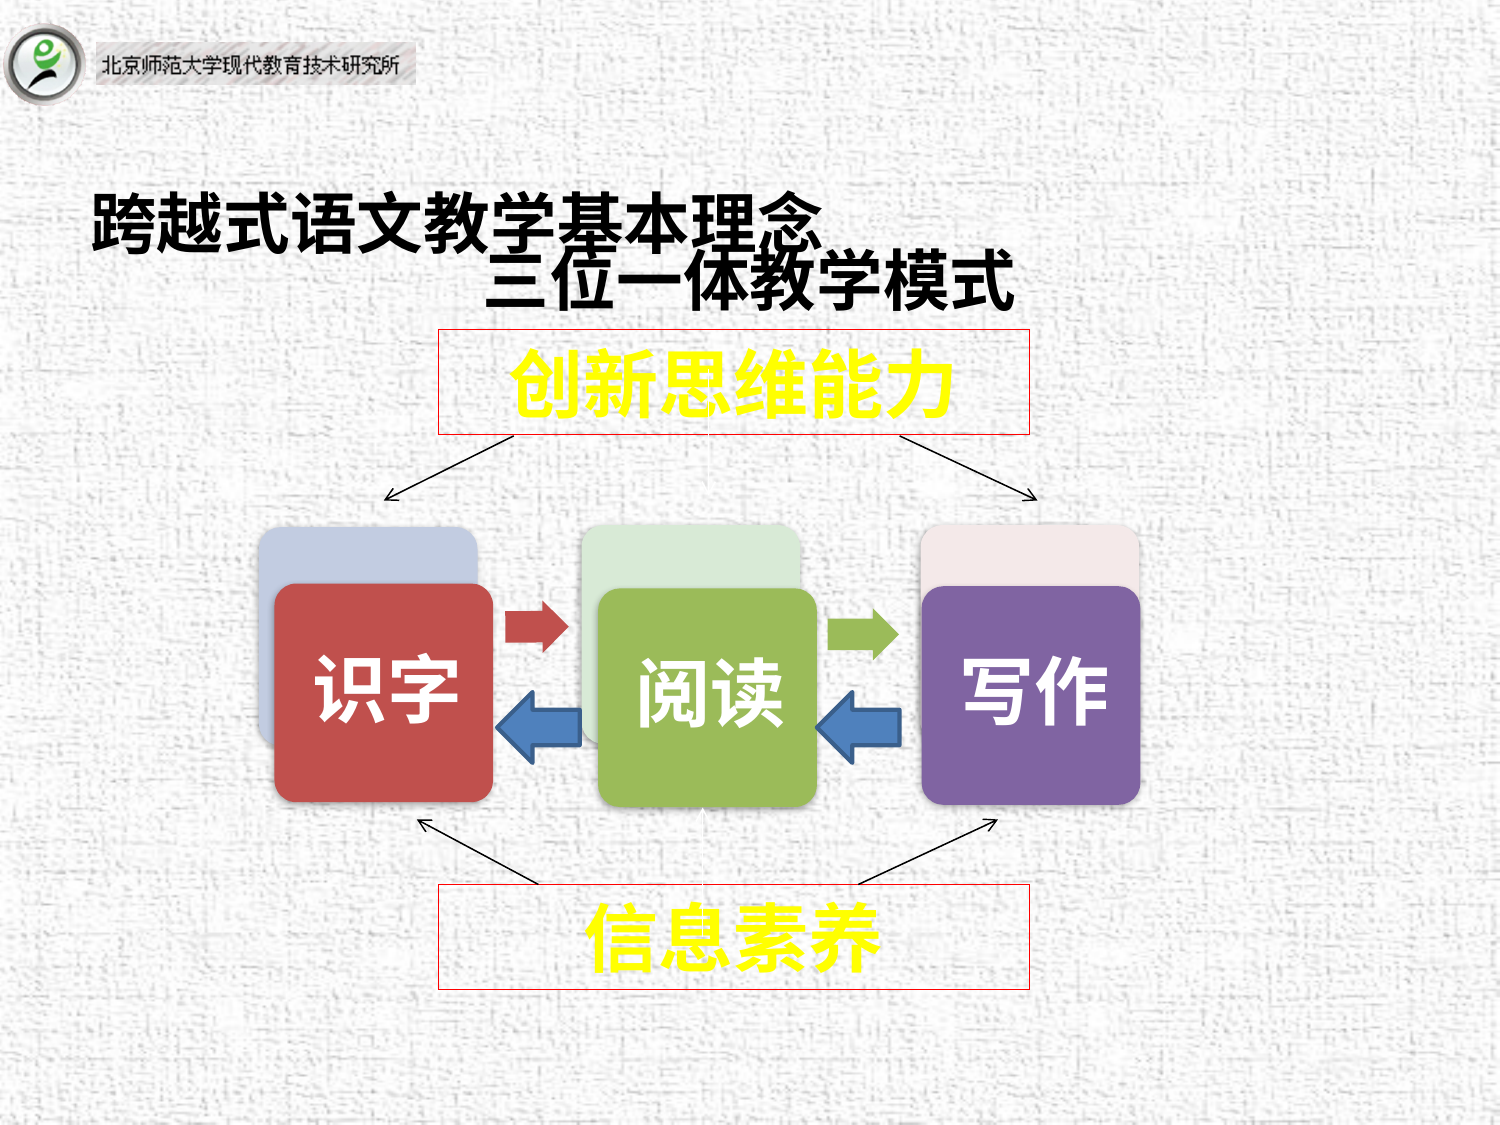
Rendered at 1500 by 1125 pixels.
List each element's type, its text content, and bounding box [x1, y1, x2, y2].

text_box 信息素养 [438, 913, 1030, 990]
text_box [241, 495, 1176, 905]
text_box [383, 435, 514, 501]
text_box 创新思维能力 [438, 329, 1030, 435]
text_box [899, 435, 1038, 501]
list 三位一体教学模式 [75, 231, 1425, 1005]
title 跨越式语文教学基本理念 [75, 125, 1425, 231]
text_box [416, 819, 539, 885]
picture [0, 0, 1500, 1125]
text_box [857, 819, 999, 885]
